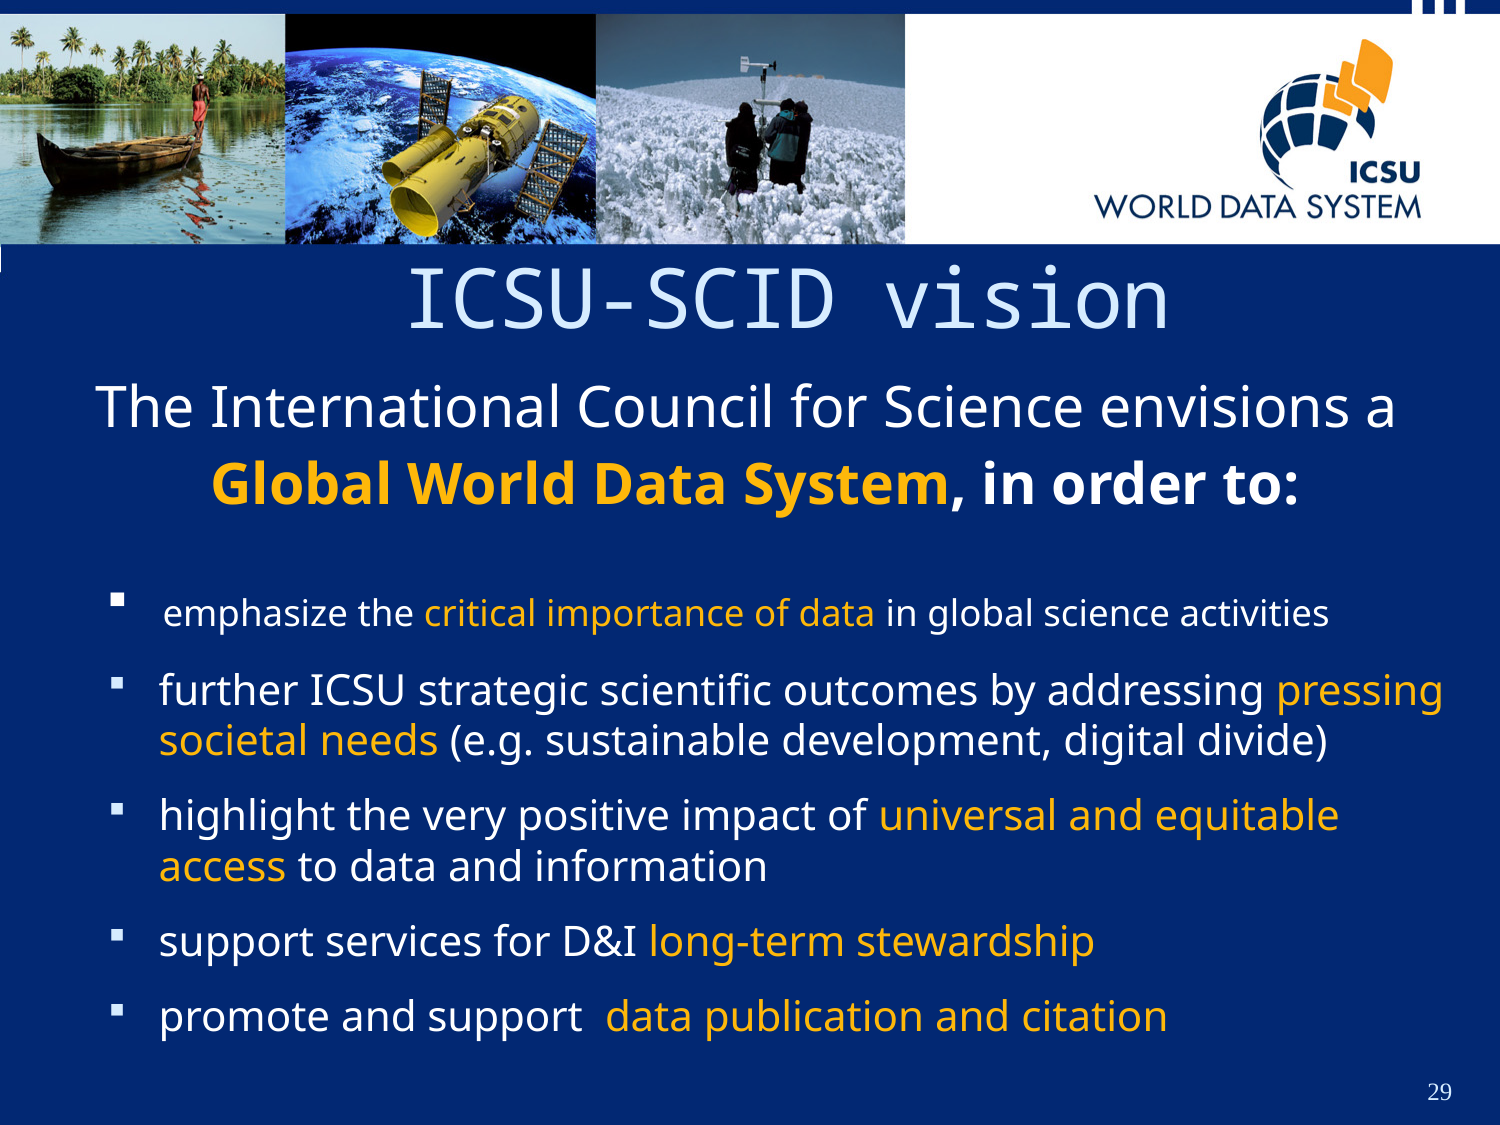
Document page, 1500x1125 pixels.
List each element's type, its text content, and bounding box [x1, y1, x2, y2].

slide_number 29 [1412, 1052, 1488, 1113]
list The International Council for Science envisions a Global World Data System, in order to: emphasize the critical importance of data in global science activities further ICSU strategic scientific outcomes by addressing pressing societal needs (e.g. sustainable development, digital divide) highlight the very positive impact of universal and equitable access to data and information support services for D&I long-term stewardship promote and support data publication and citation [24, 362, 1475, 1100]
picture [0, 0, 1500, 1125]
title ICSU-SCID vision [150, 237, 1425, 362]
